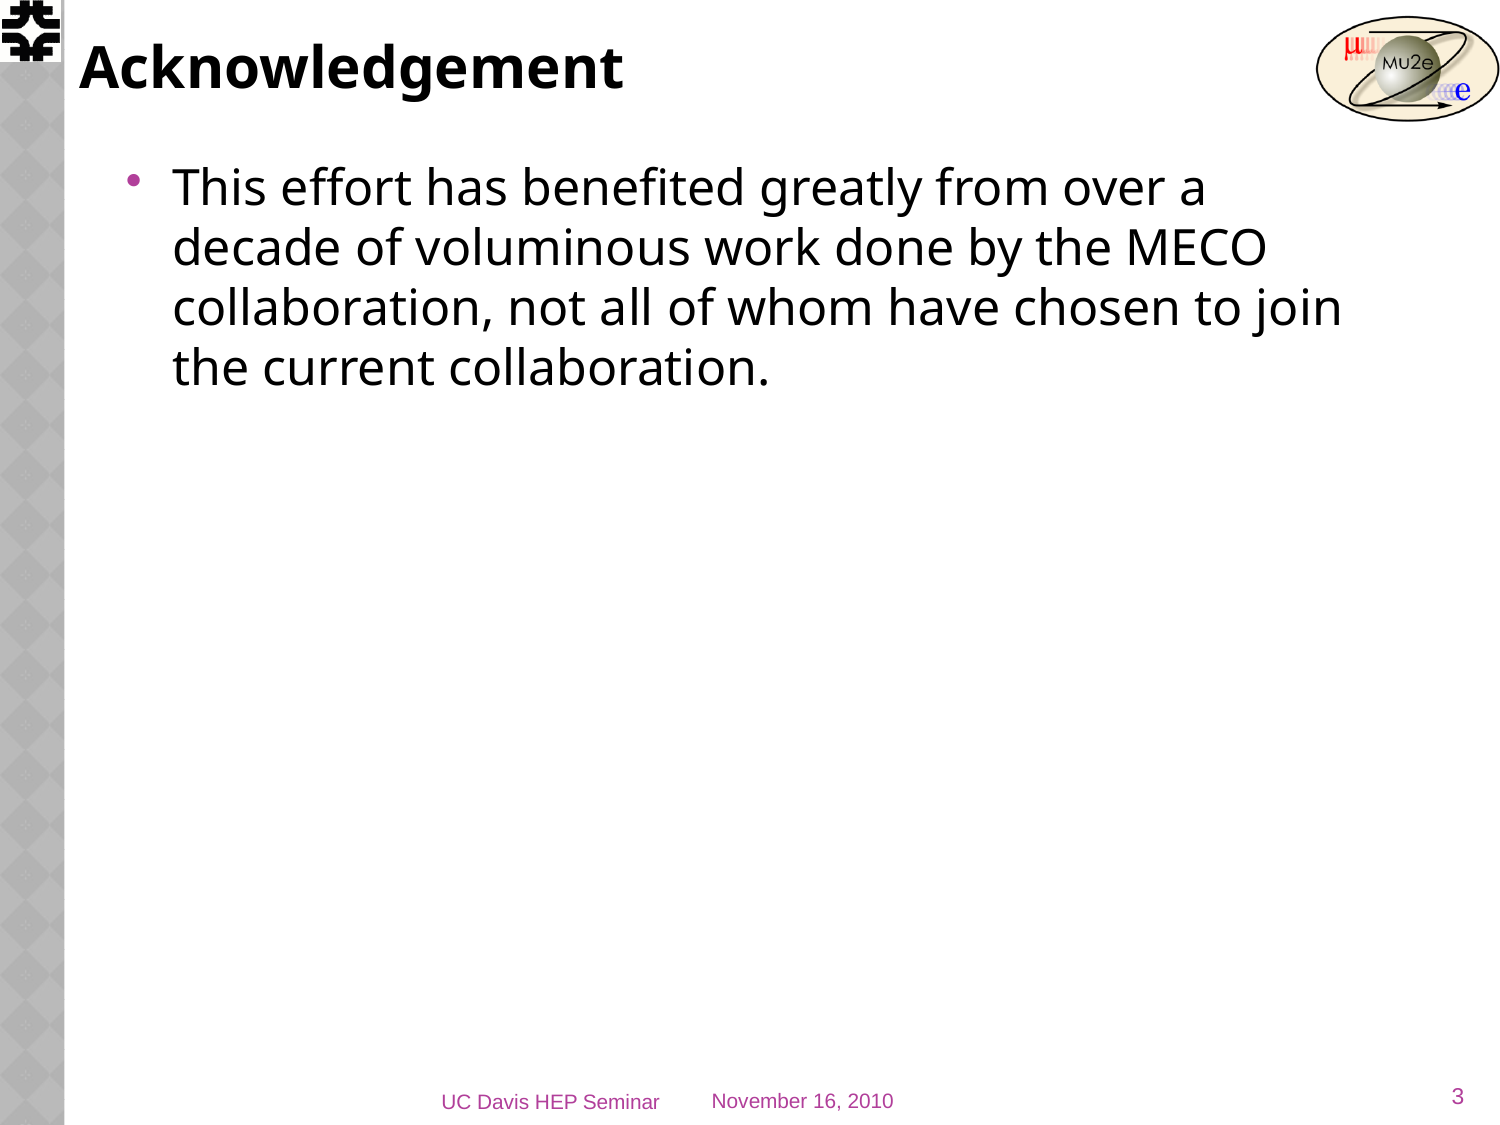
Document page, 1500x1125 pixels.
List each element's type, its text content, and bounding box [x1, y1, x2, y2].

picture [1315, 15, 1500, 122]
list This effort has benefited greatly from over a decade of voluminous work done by the MECO collaboration, not all of whom have chosen to join the current collaboration. [112, 147, 1388, 431]
slide_number 3 [1367, 1071, 1465, 1110]
title Acknowledgement [72, 27, 1313, 101]
text_box [0, 0, 65, 1125]
footer UC Davis HEP Seminar [75, 1075, 675, 1114]
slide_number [696, 1075, 1025, 1114]
picture [0, 0, 61, 62]
